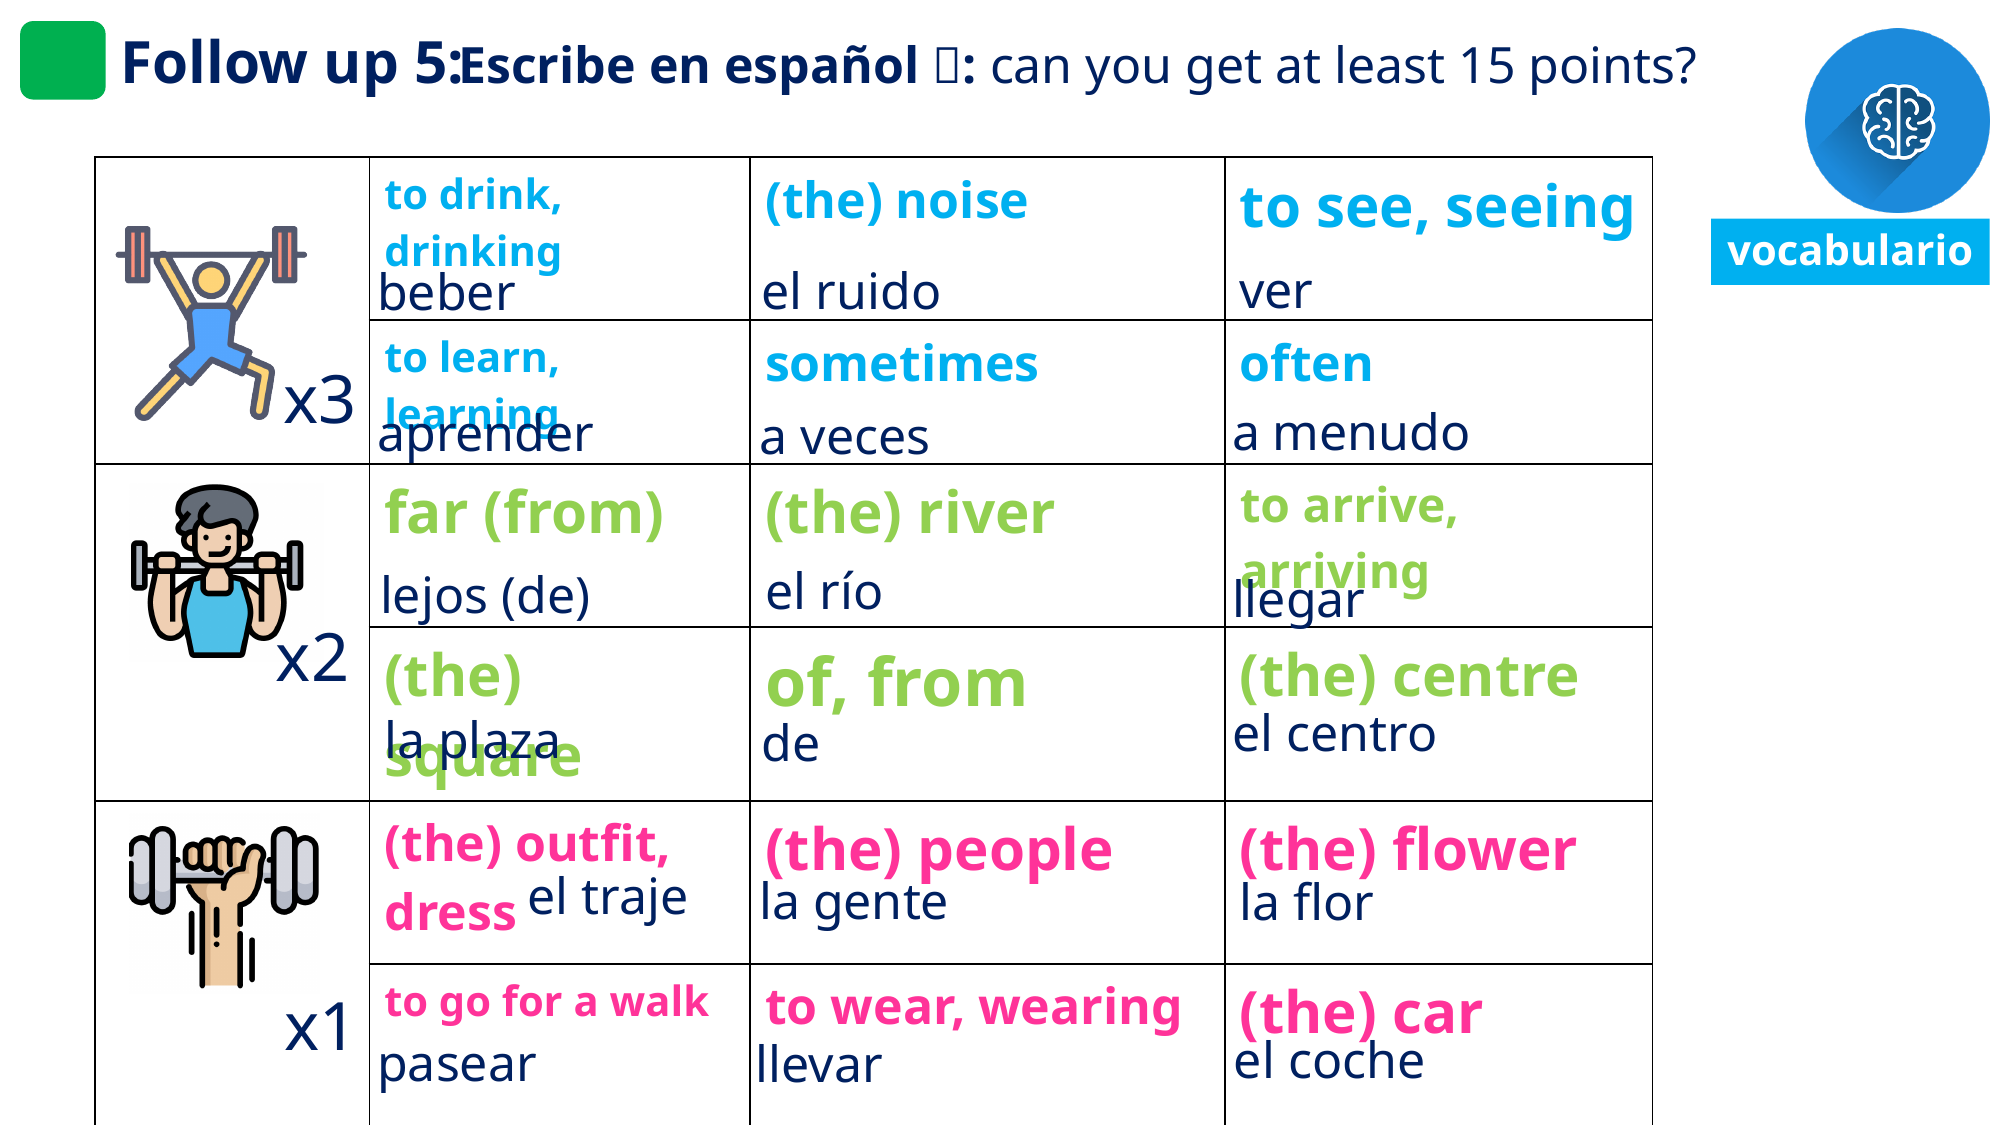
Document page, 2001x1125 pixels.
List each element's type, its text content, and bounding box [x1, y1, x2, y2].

table_cell (the) outfit, dress [370, 802, 749, 963]
table_cell to wear, wearing [751, 965, 1224, 1125]
text_box de [746, 704, 1195, 780]
table_cell sometimes [751, 321, 1224, 463]
text_box llevar [740, 1025, 1189, 1101]
text_box el centro [1217, 694, 1631, 769]
text_box a menudo [1217, 392, 1631, 468]
text_box x1 [269, 975, 373, 1071]
text_box el río [750, 551, 1199, 627]
text_box llegar [1217, 559, 1631, 635]
table_header [96, 158, 369, 463]
text_box el coche [1219, 1020, 1633, 1096]
table_cell [96, 802, 369, 1125]
table_cell to go for a walk [370, 965, 749, 1125]
text_box vocabulario [1711, 218, 1990, 285]
table_cell of, from [751, 628, 1224, 800]
table_header to drink, drinking [370, 158, 749, 319]
text_box el ruido [746, 252, 1195, 327]
text_box la plaza [369, 700, 733, 776]
text_box [20, 21, 106, 100]
text_box x3 [268, 349, 372, 445]
text_box ver [1224, 250, 1638, 326]
table_cell (the) square [370, 628, 749, 800]
text_box la gente [744, 862, 1193, 937]
text_box la flor [1224, 863, 1638, 939]
table_cell to arrive, arriving [1226, 465, 1652, 626]
text_box beber [362, 253, 726, 329]
picture [129, 813, 320, 994]
text_box a veces [745, 397, 1194, 473]
title Follow up 5: [105, 14, 576, 110]
table_cell (the) people [751, 802, 1224, 963]
table_cell (the) river [751, 465, 1224, 626]
text_box aprender [362, 394, 726, 469]
text_box pasear [362, 1023, 726, 1099]
table_cell to learn, learning [370, 321, 749, 463]
text_box x2 [261, 606, 365, 702]
picture [1805, 28, 1990, 213]
table_cell (the) flower [1226, 802, 1652, 963]
table_header (the) noise [751, 158, 1224, 319]
table_header to see, seeing [1226, 158, 1652, 319]
table_cell often [1226, 321, 1652, 463]
text_box Escribe en español 📝: can you get at least 15 points? [443, 26, 1806, 102]
text_box lejos (de) [365, 555, 728, 631]
table_cell (the) car [1226, 965, 1652, 1125]
table_cell far (from) [370, 465, 749, 626]
picture [129, 483, 324, 662]
table_cell [96, 465, 369, 800]
text_box el traje [512, 857, 767, 932]
picture [113, 226, 309, 422]
table_cell (the) centre [1226, 628, 1652, 800]
